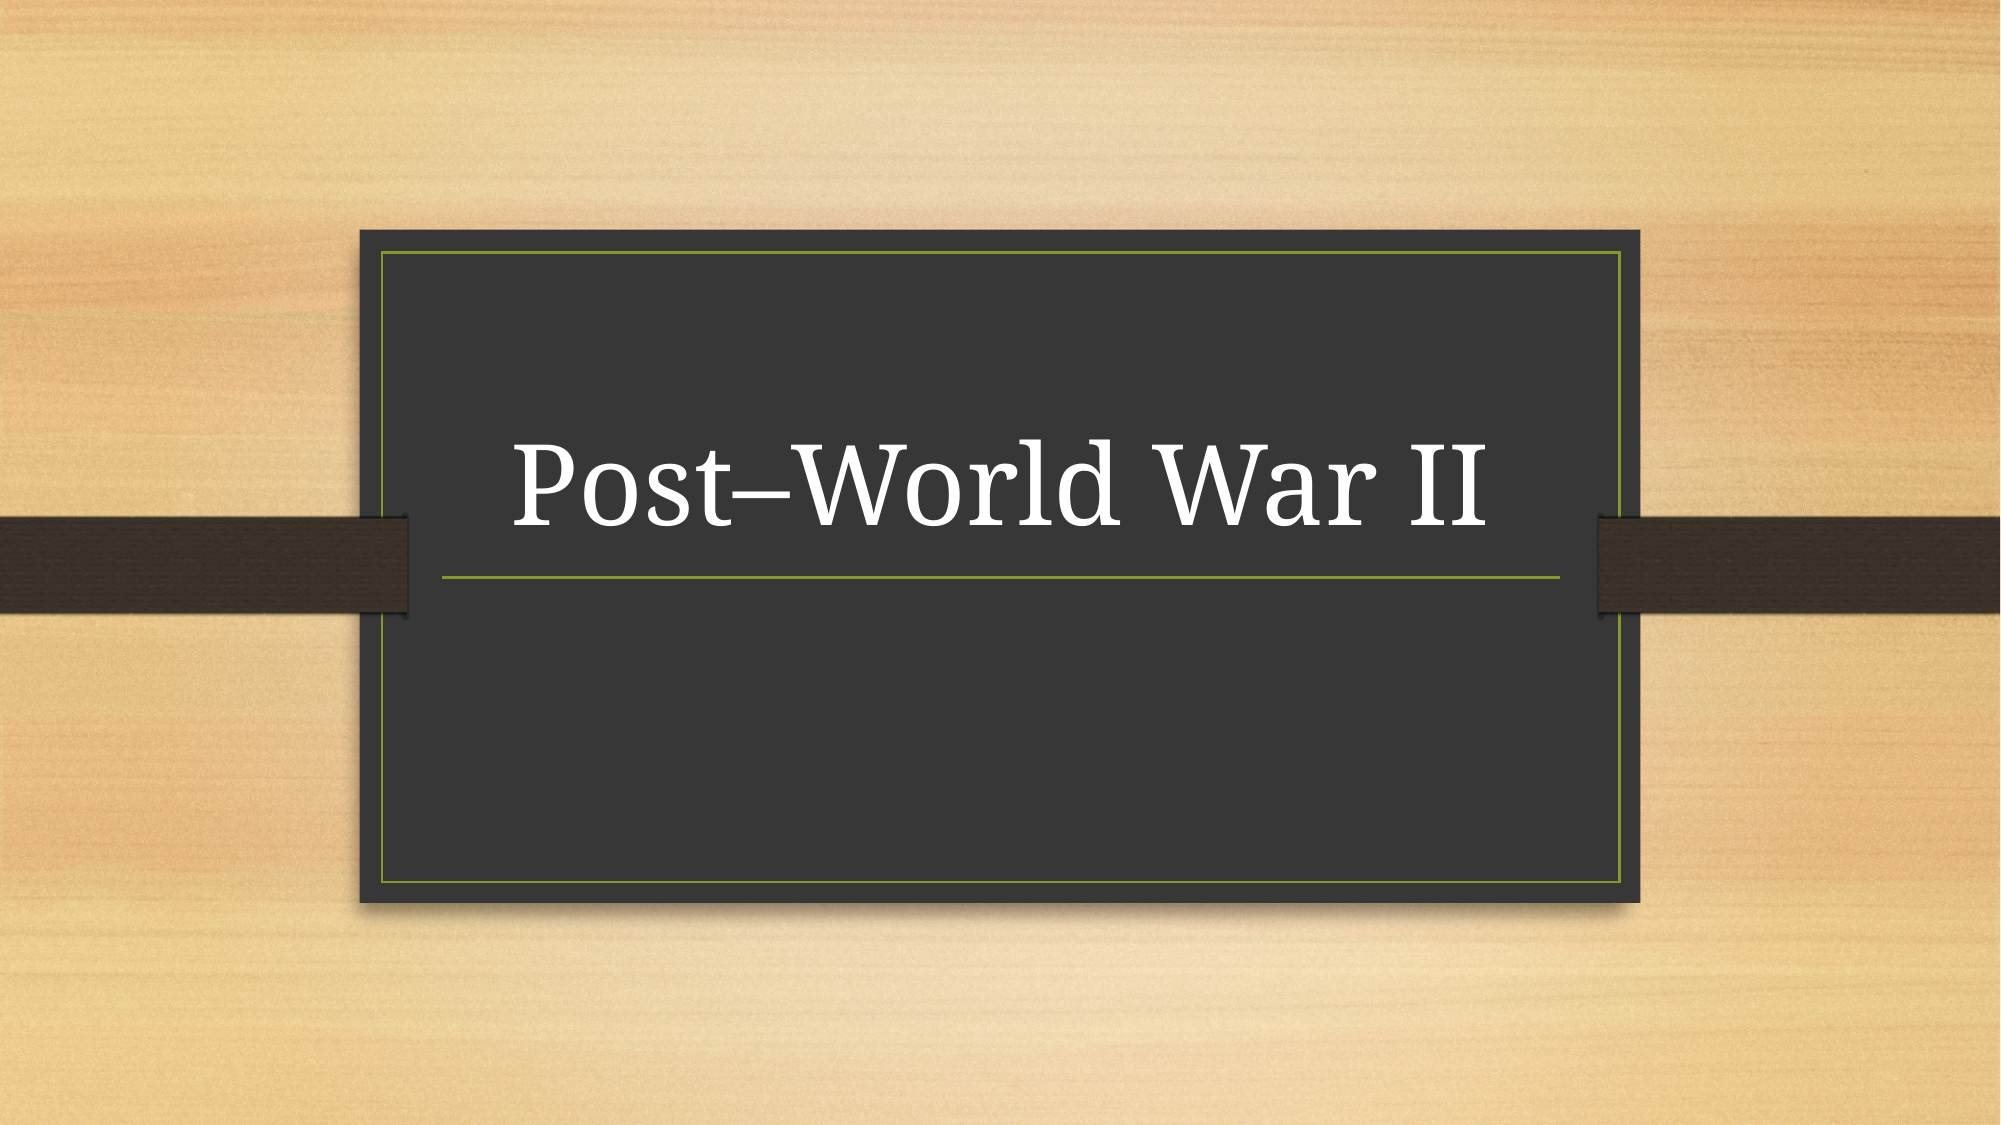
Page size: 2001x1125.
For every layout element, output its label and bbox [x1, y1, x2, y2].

text_box [0, 621, 2000, 1125]
text_box [0, 512, 2000, 621]
text_box [0, 0, 2000, 512]
